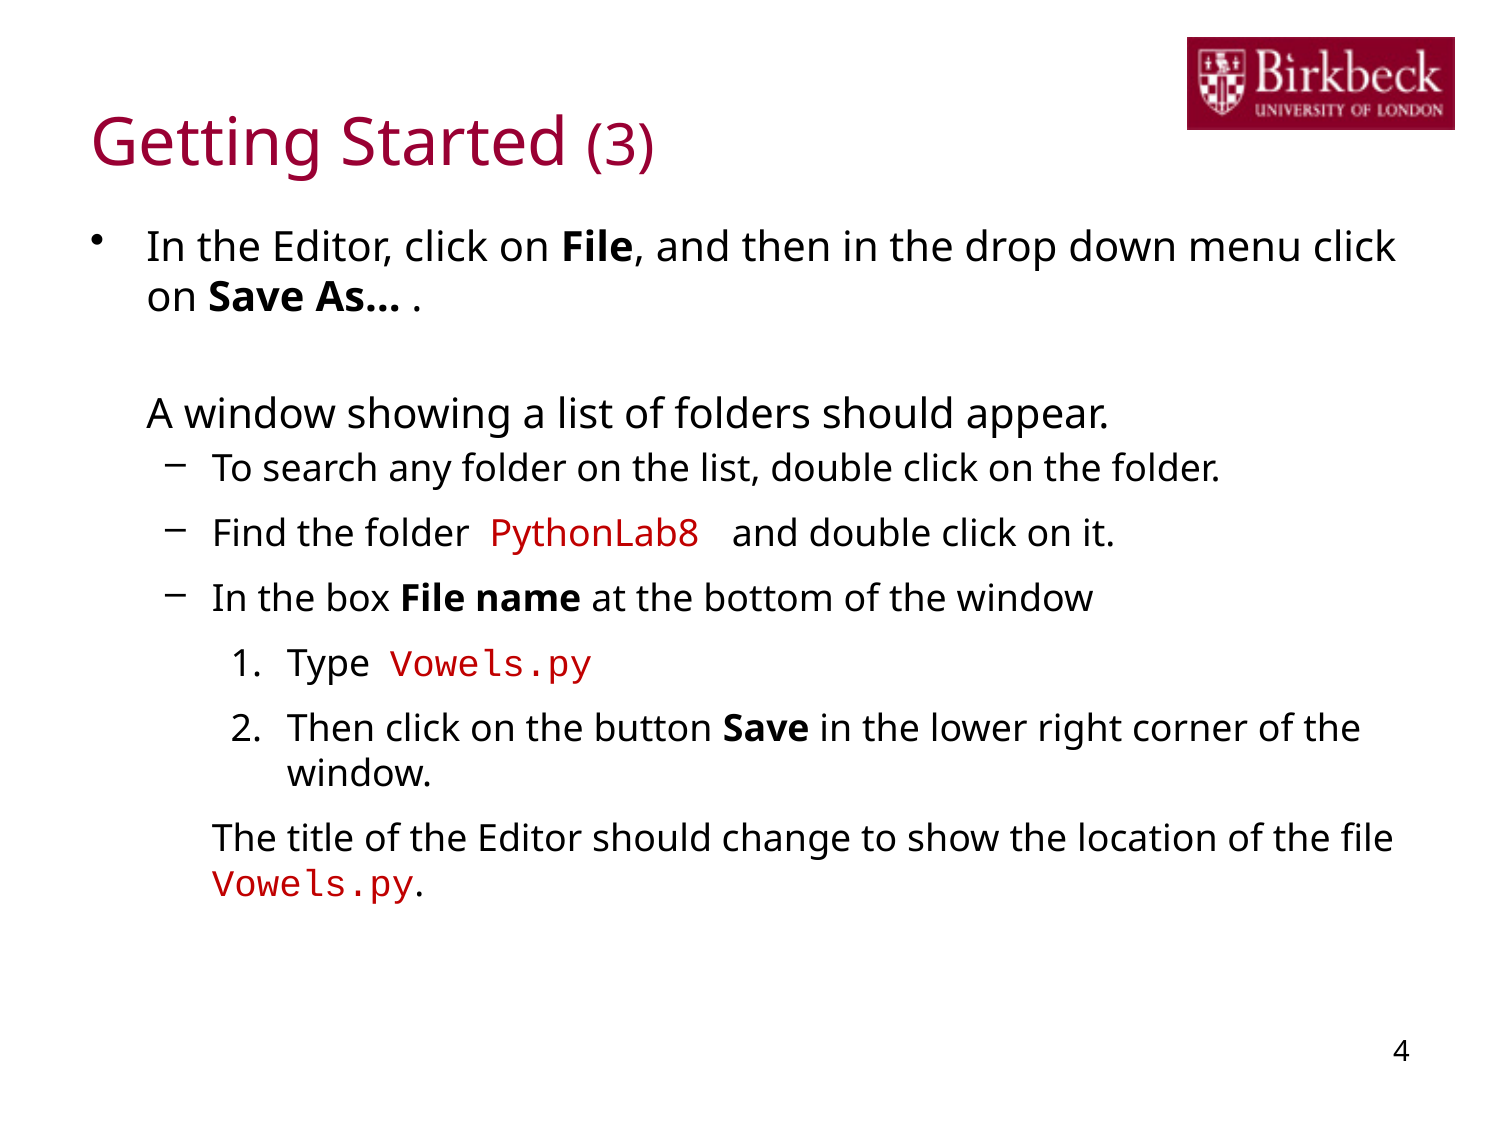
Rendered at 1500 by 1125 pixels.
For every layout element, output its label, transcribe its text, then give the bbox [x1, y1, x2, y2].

list In the Editor, click on File, and then in the drop down menu click on Save As… . A window showing a list of folders should appear. To search any folder on the list, double click on the folder. Find the folder PythonLab8 and double click on it. In the box File name at the bottom of the window Type Vowels.py Then click on the button Save in the lower right corner of the window. The title of the Editor should change to show the location of the file Vowels.py. [75, 212, 1425, 1038]
title Getting Started (3) [75, 45, 1125, 212]
picture [1187, 37, 1455, 130]
slide_number 4 [1074, 1024, 1426, 1103]
